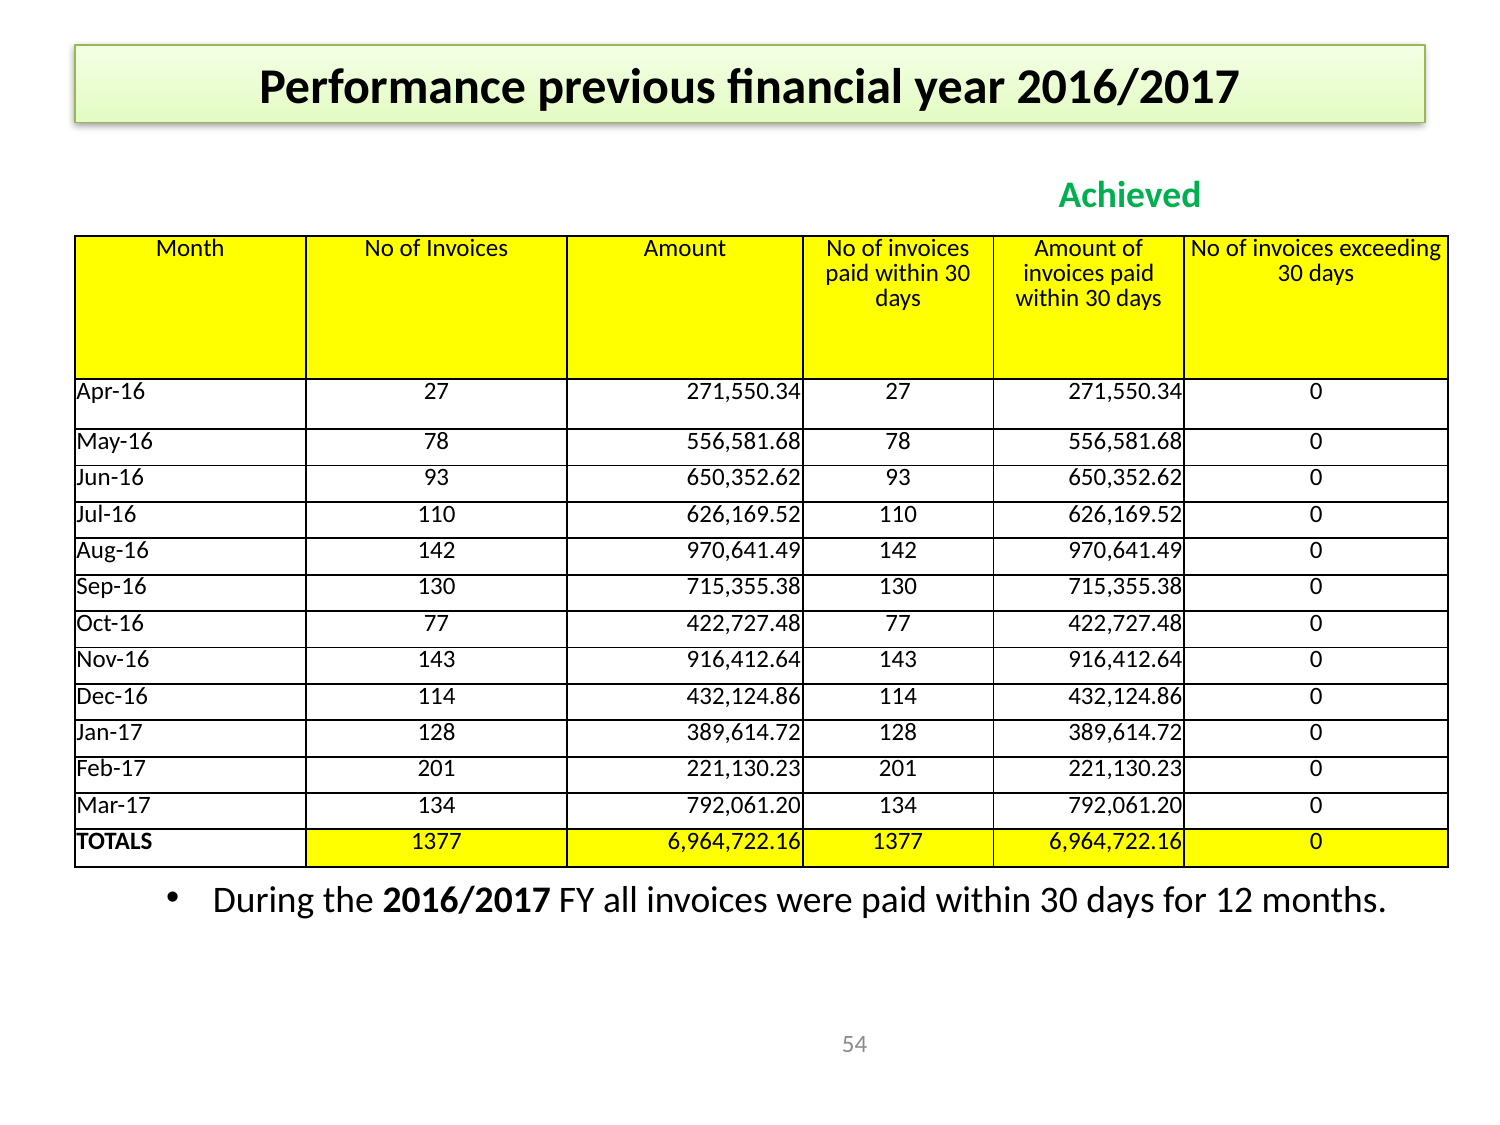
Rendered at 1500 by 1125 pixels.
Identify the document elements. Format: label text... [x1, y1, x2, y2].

table_cell 715,355.38 [994, 576, 1183, 610]
table_cell 626,169.52 [994, 503, 1183, 537]
table_cell 0 [1185, 576, 1447, 610]
table_cell 271,550.34 [568, 380, 802, 428]
table_cell 143 [804, 648, 993, 683]
table_cell Nov-16 [76, 648, 305, 683]
table_cell 970,641.49 [568, 539, 802, 574]
table_cell 0 [1185, 380, 1447, 428]
table_cell 6,964,722.16 [568, 830, 802, 866]
table_cell 201 [804, 758, 993, 792]
table_cell 77 [307, 612, 566, 647]
table_cell 93 [804, 466, 993, 501]
table_cell 142 [804, 539, 993, 574]
table_cell Jun-16 [76, 466, 305, 501]
table_cell 78 [804, 430, 993, 465]
table_cell 0 [1185, 503, 1447, 537]
table_cell 143 [307, 648, 566, 683]
table_cell Oct-16 [76, 612, 305, 647]
table_header No of Invoices [307, 237, 566, 378]
table_cell 0 [1185, 466, 1447, 501]
table_cell 114 [307, 685, 566, 719]
table_cell Aug-16 [76, 539, 305, 574]
table_cell 0 [1185, 830, 1447, 866]
table_cell 970,641.49 [994, 539, 1183, 574]
table_cell 432,124.86 [994, 685, 1183, 719]
title Performance previous financial year 2016/2017 [74, 44, 1426, 123]
table_cell Apr-16 [76, 380, 305, 428]
table_cell 1377 [804, 830, 993, 866]
table_cell 78 [307, 430, 566, 465]
table_cell 77 [804, 612, 993, 647]
table_cell 0 [1185, 794, 1447, 828]
table_cell Feb-17 [76, 758, 305, 792]
table_header Month [76, 237, 305, 378]
slide_number 54 [532, 1012, 883, 1073]
table_cell 128 [804, 721, 993, 756]
table_cell Jan-17 [76, 721, 305, 756]
table_cell Jul-16 [76, 503, 305, 537]
table_cell 130 [804, 576, 993, 610]
table_cell Dec-16 [76, 685, 305, 719]
table_cell 142 [307, 539, 566, 574]
table_cell 0 [1185, 685, 1447, 719]
table_cell 110 [804, 503, 993, 537]
table_cell 626,169.52 [568, 503, 802, 537]
table_cell 0 [1185, 758, 1447, 792]
table_header No of invoices paid within 30 days [804, 237, 993, 378]
table_cell 792,061.20 [994, 794, 1183, 828]
table_header No of invoices exceeding 30 days [1185, 237, 1447, 378]
table_cell 556,581.68 [568, 430, 802, 465]
table_cell Mar-17 [76, 794, 305, 828]
table_cell 0 [1185, 648, 1447, 683]
table_cell 93 [307, 466, 566, 501]
table_cell 110 [307, 503, 566, 537]
table_cell 130 [307, 576, 566, 610]
table_cell 0 [1185, 721, 1447, 756]
table_cell 650,352.62 [568, 466, 802, 501]
table_cell 916,412.64 [568, 648, 802, 683]
table_cell 27 [307, 380, 566, 428]
table_cell 201 [307, 758, 566, 792]
table_cell 6,964,722.16 [994, 830, 1183, 866]
text_box During the 2016/2017 FY all invoices were paid within 30 days for 12 months. [151, 867, 1412, 927]
table_cell 650,352.62 [994, 466, 1183, 501]
table_cell 271,550.34 [994, 380, 1183, 428]
table_cell 221,130.23 [568, 758, 802, 792]
table_cell 0 [1185, 612, 1447, 647]
table_header Amount of invoices paid within 30 days [994, 237, 1183, 378]
table_cell May-16 [76, 430, 305, 465]
table_cell 556,581.68 [994, 430, 1183, 465]
text_box Achieved [1043, 162, 1404, 223]
table_cell 916,412.64 [994, 648, 1183, 683]
table_cell 114 [804, 685, 993, 719]
table_cell 792,061.20 [568, 794, 802, 828]
table_cell 128 [307, 721, 566, 756]
table_cell 422,727.48 [994, 612, 1183, 647]
table_cell Sep-16 [76, 576, 305, 610]
table_cell 422,727.48 [568, 612, 802, 647]
table_cell 221,130.23 [994, 758, 1183, 792]
table_cell 0 [1185, 539, 1447, 574]
table_cell 715,355.38 [568, 576, 802, 610]
table_cell 432,124.86 [568, 685, 802, 719]
table_cell 134 [307, 794, 566, 828]
table_header Amount [568, 237, 802, 378]
table_cell TOTALS [76, 830, 305, 866]
table_cell 389,614.72 [994, 721, 1183, 756]
table_cell 134 [804, 794, 993, 828]
table_cell 389,614.72 [568, 721, 802, 756]
table_cell 27 [804, 380, 993, 428]
table_cell 1377 [307, 830, 566, 866]
table_cell 0 [1185, 430, 1447, 465]
